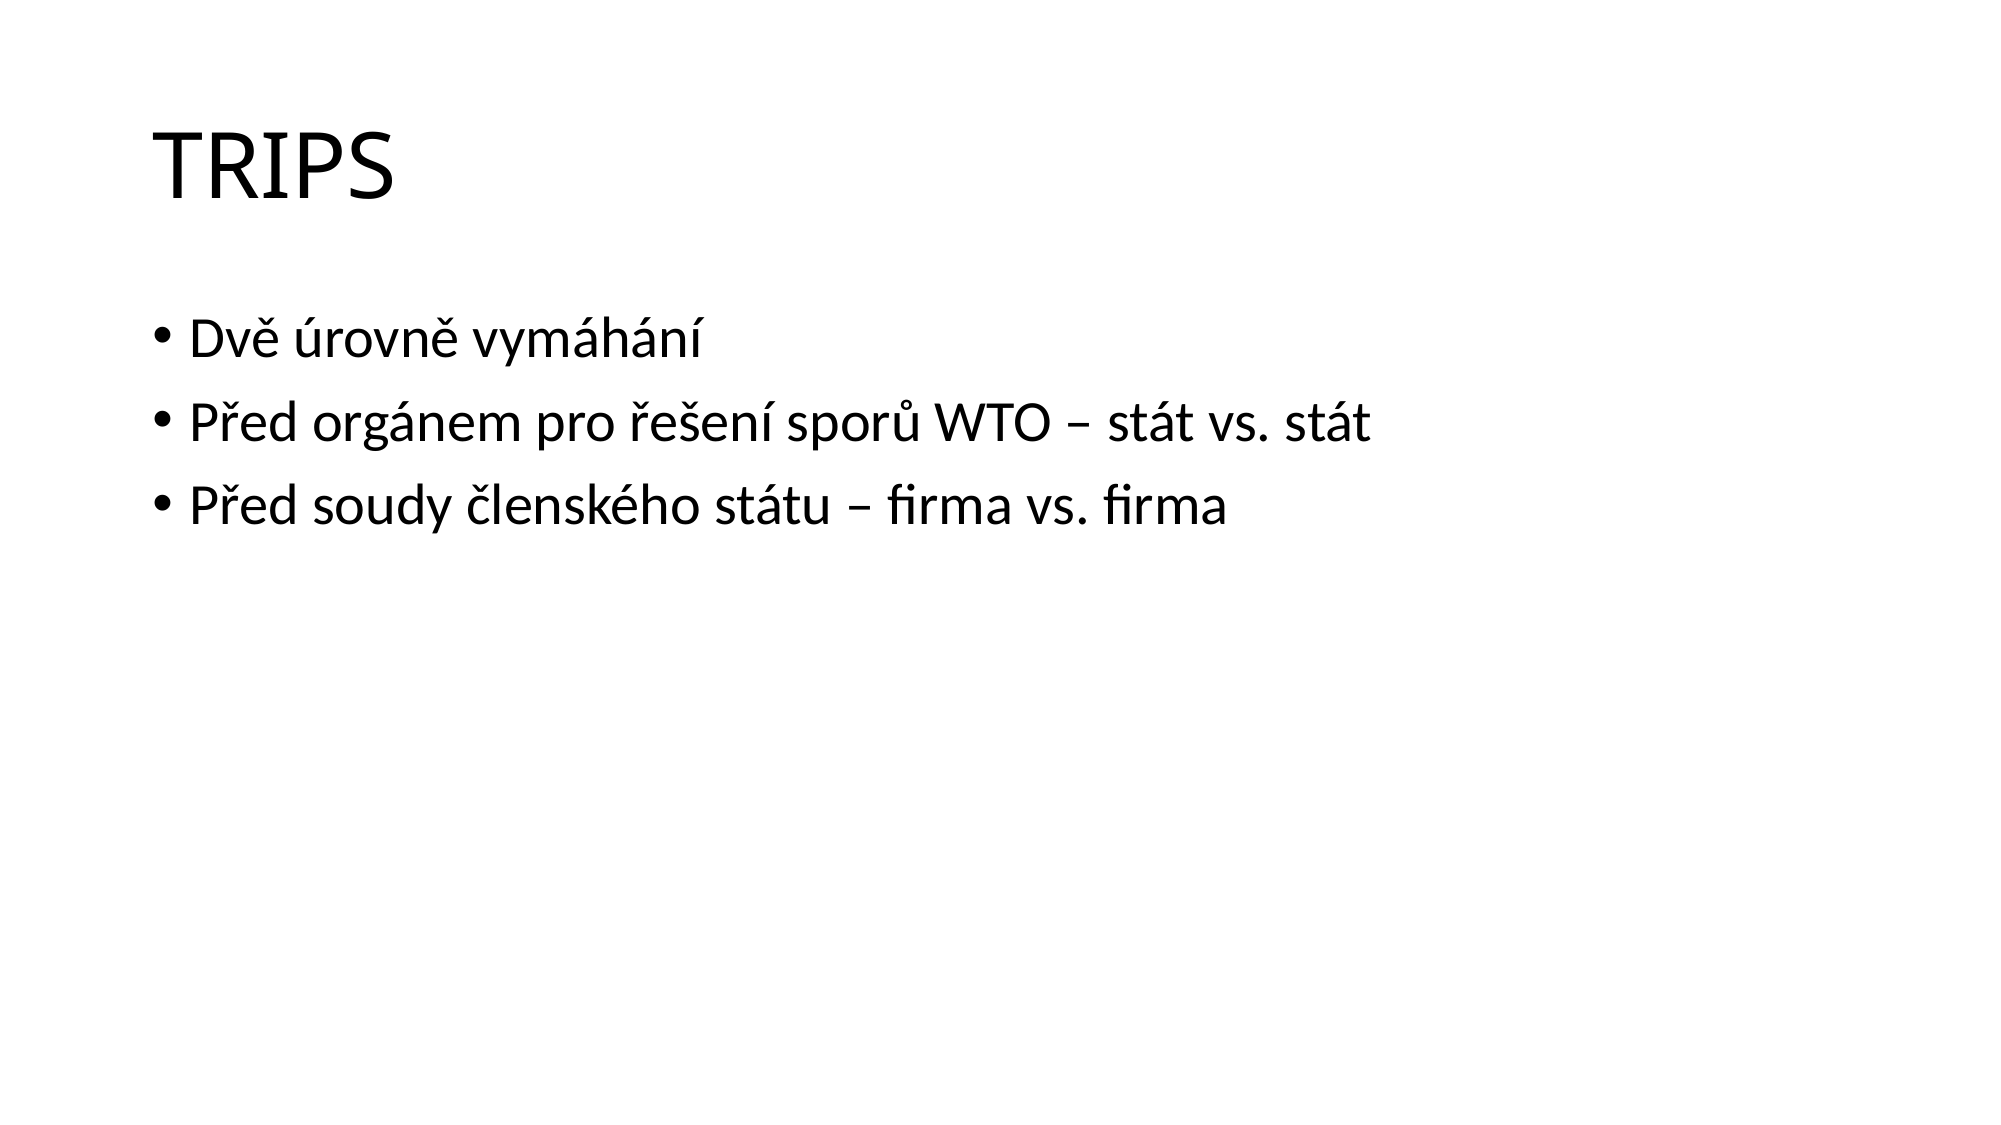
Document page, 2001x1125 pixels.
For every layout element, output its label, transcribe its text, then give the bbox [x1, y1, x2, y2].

title TRIPS [137, 59, 1863, 278]
list Dvě úrovně vymáhání Před orgánem pro řešení sporů WTO – stát vs. stát Před soudy členského státu – firma vs. firma [137, 299, 1863, 1014]
